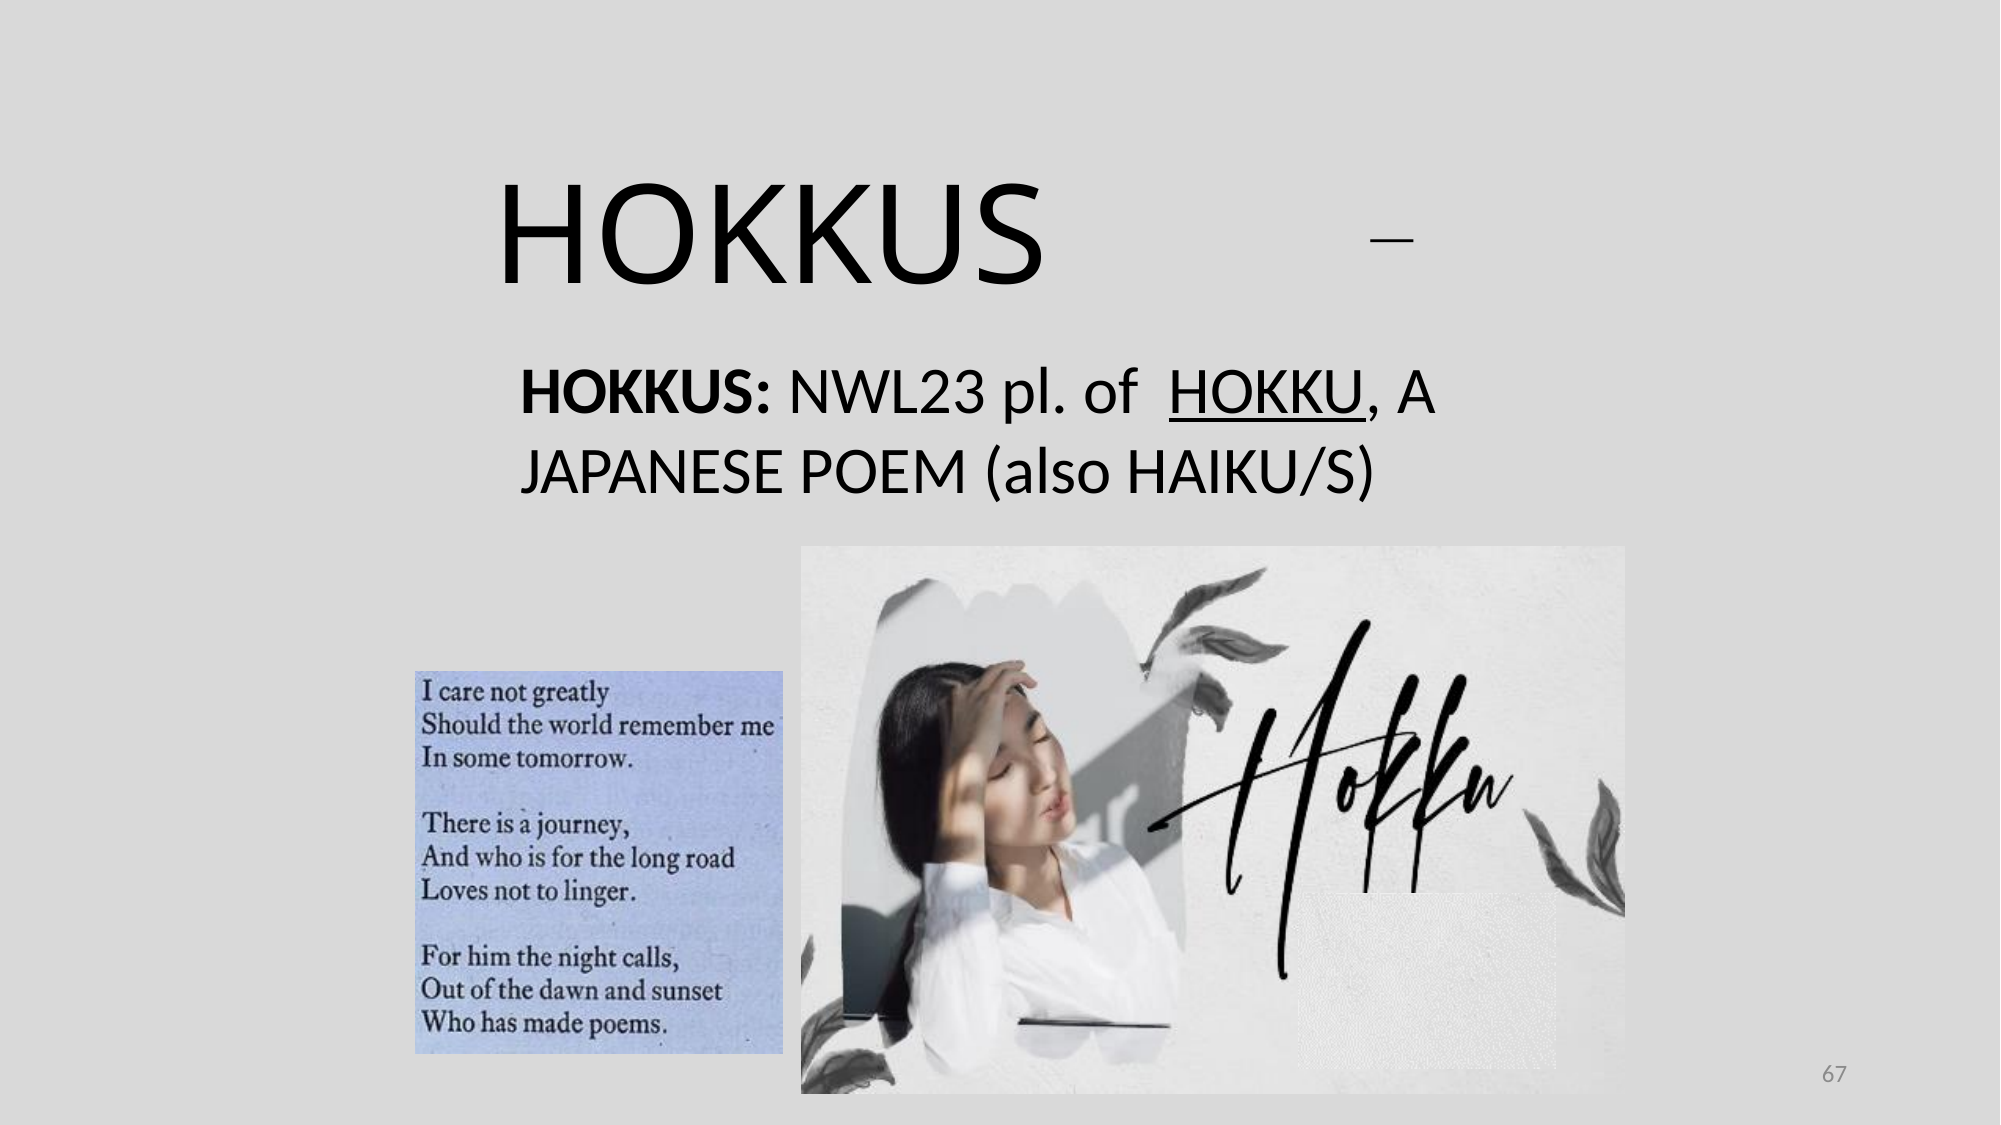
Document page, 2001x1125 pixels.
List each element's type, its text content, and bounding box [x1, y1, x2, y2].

picture [801, 546, 1625, 1094]
text_box HOKKUS: NWL23 pl. of HOKKU, A JAPANESE POEM (also HAIKU/S) [505, 339, 1495, 514]
text_box _ [1356, 151, 1510, 256]
picture [415, 671, 783, 1054]
slide_number 67 [1412, 1042, 1863, 1103]
text_box HOKKUS [477, 138, 1478, 319]
